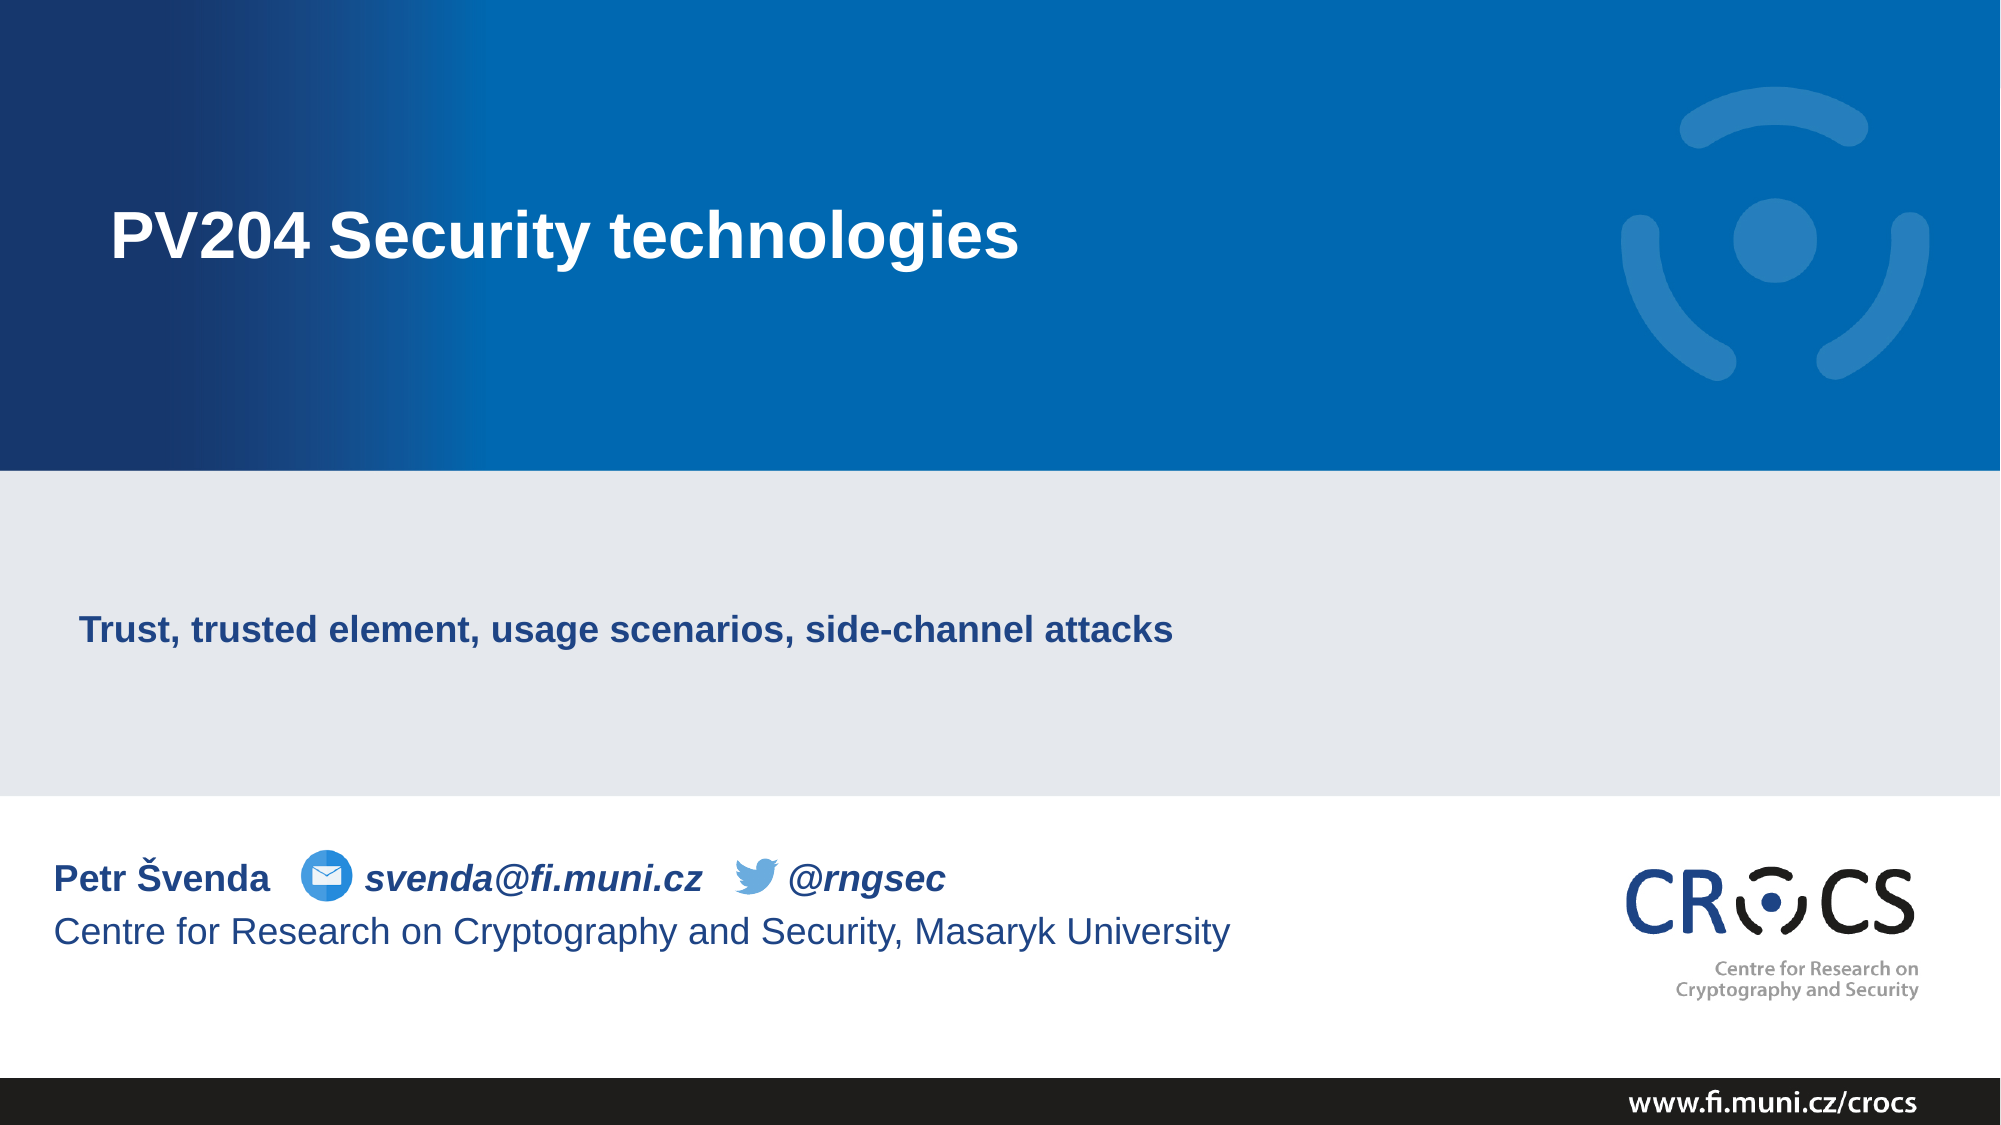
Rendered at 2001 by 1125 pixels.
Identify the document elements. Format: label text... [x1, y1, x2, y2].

text_box Petr Švenda svenda@fi.muni.cz @rngsec Centre for Research on Cryptography and Security, Masaryk University [53, 928, 1458, 1035]
picture [0, 0, 2001, 1125]
title PV204 Security technologies [109, 77, 1369, 386]
subtitle Trust, trusted element, usage scenarios, side-channel attacks [78, 538, 1331, 717]
